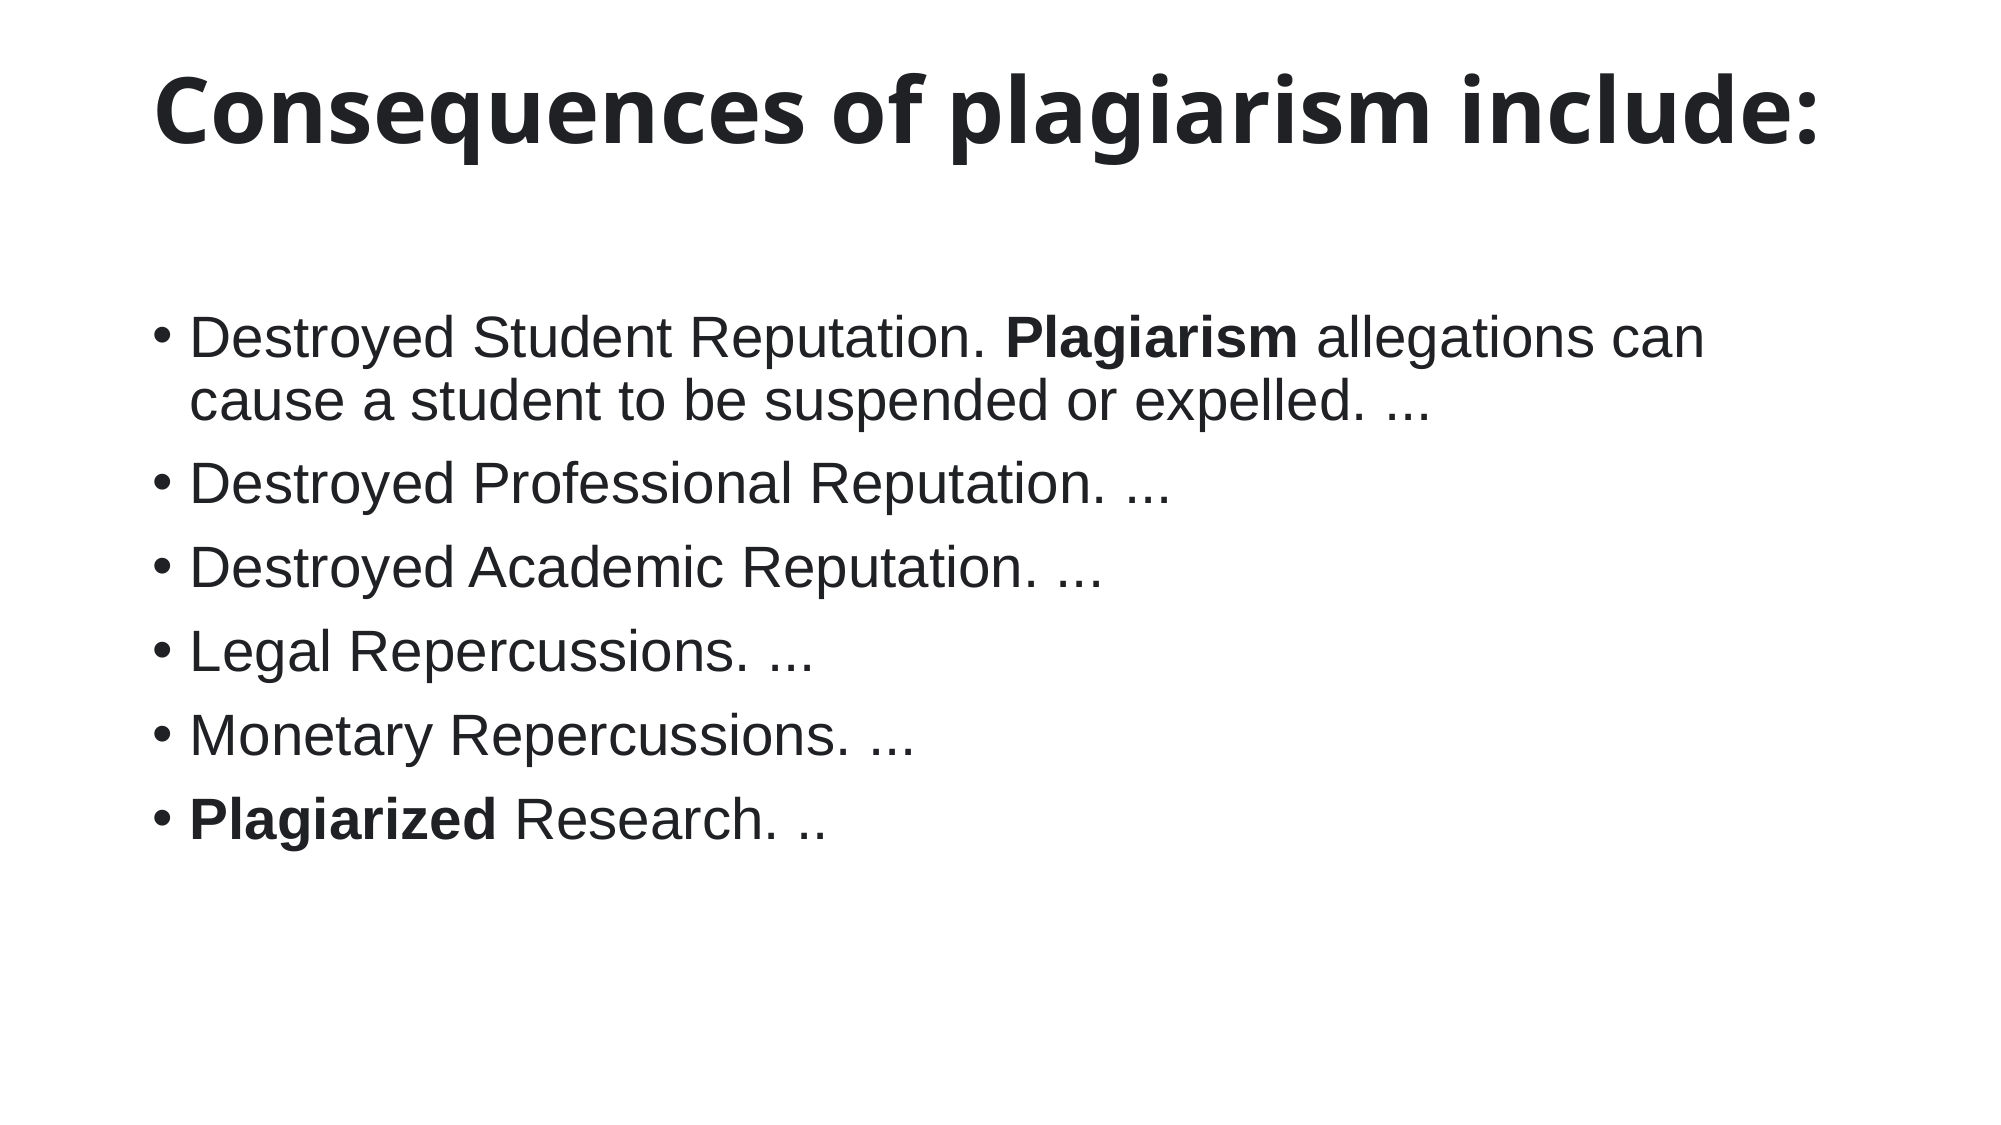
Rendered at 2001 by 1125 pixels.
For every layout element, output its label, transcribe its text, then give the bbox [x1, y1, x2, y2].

title Consequences of plagiarism include: [137, 59, 1863, 278]
list Destroyed Student Reputation. Plagiarism allegations can cause a student to be suspended or expelled. ... Destroyed Professional Reputation. ... Destroyed Academic Reputation. ... Legal Repercussions. ... Monetary Repercussions. ... Plagiarized Research. .. [137, 299, 1863, 1014]
